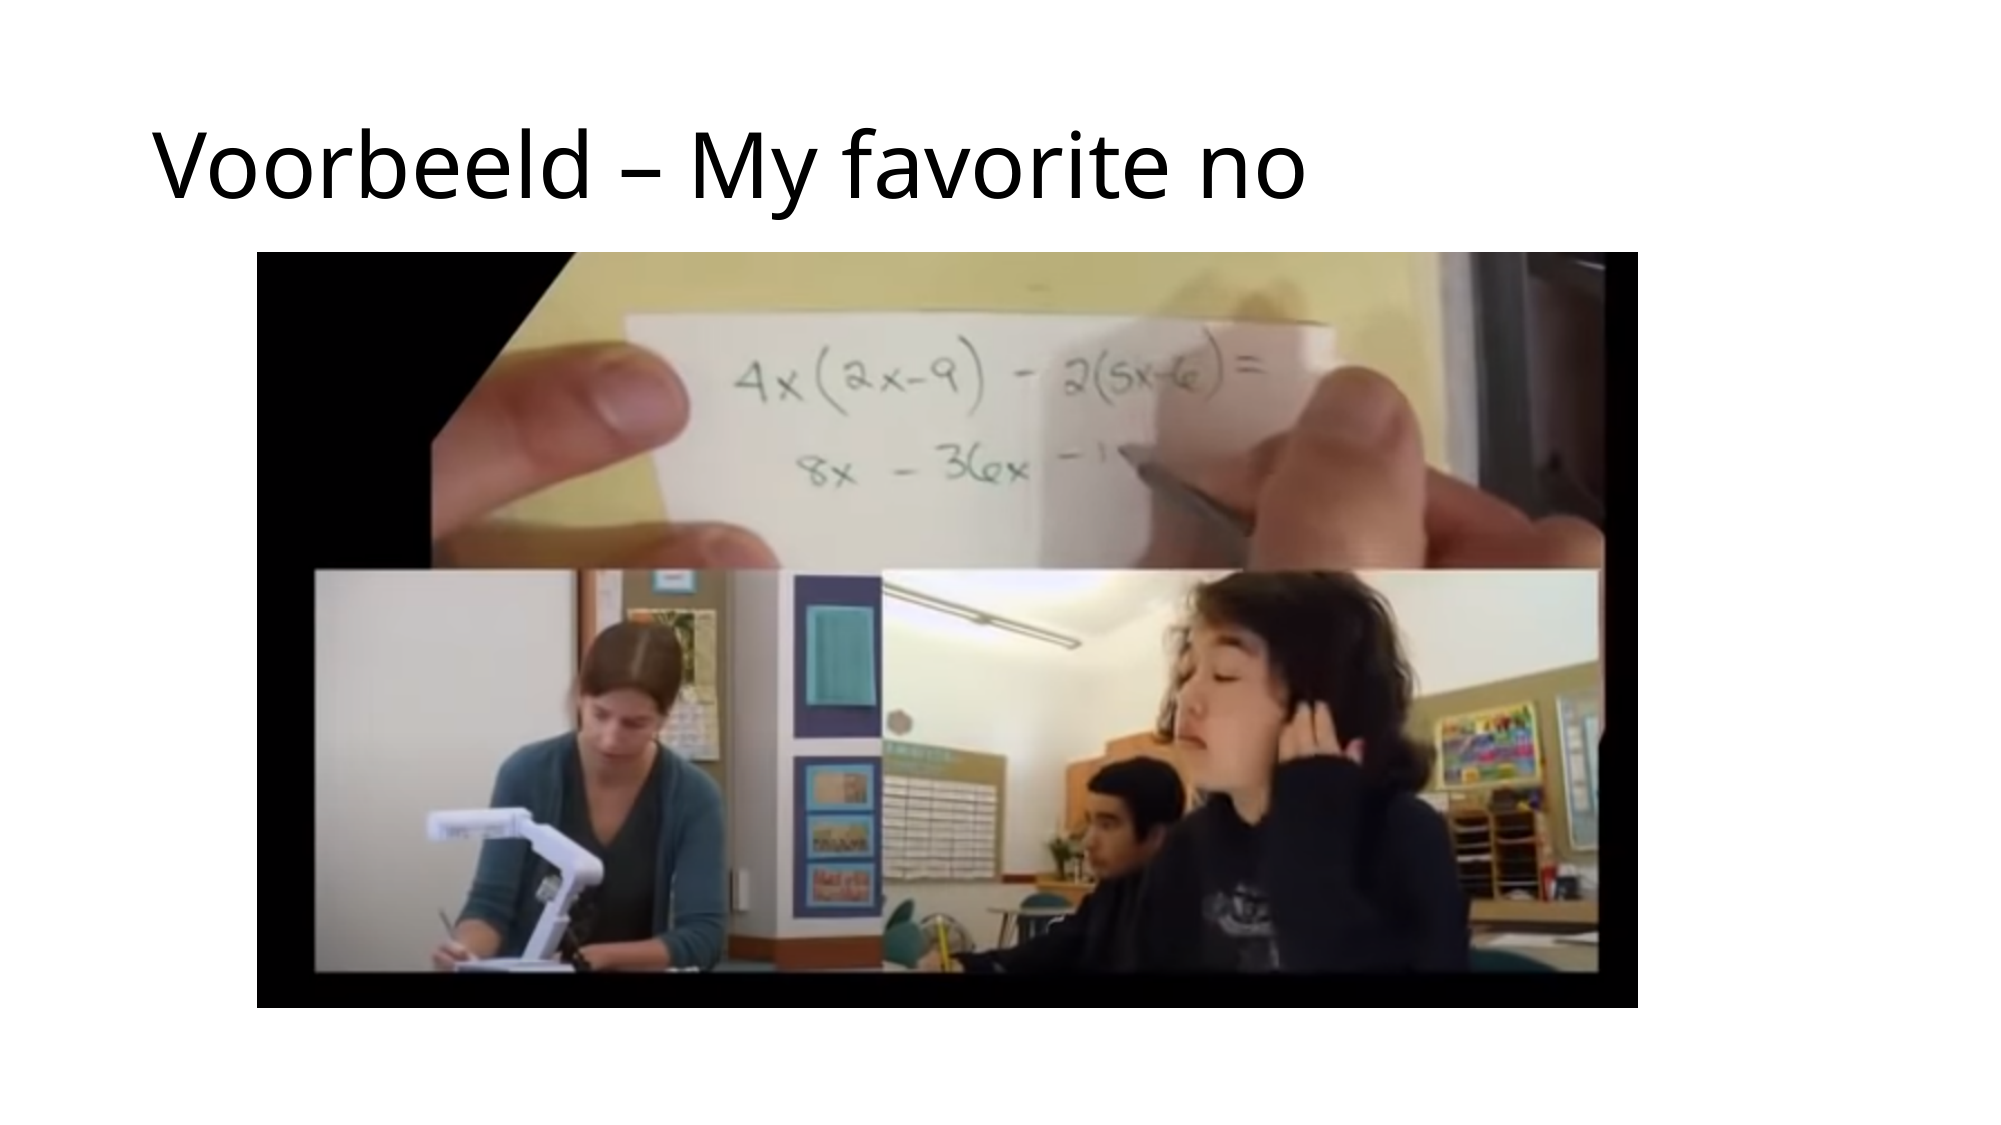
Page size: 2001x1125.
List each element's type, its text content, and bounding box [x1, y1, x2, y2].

picture [257, 252, 1638, 1008]
title Voorbeeld – My favorite no [137, 59, 1863, 278]
